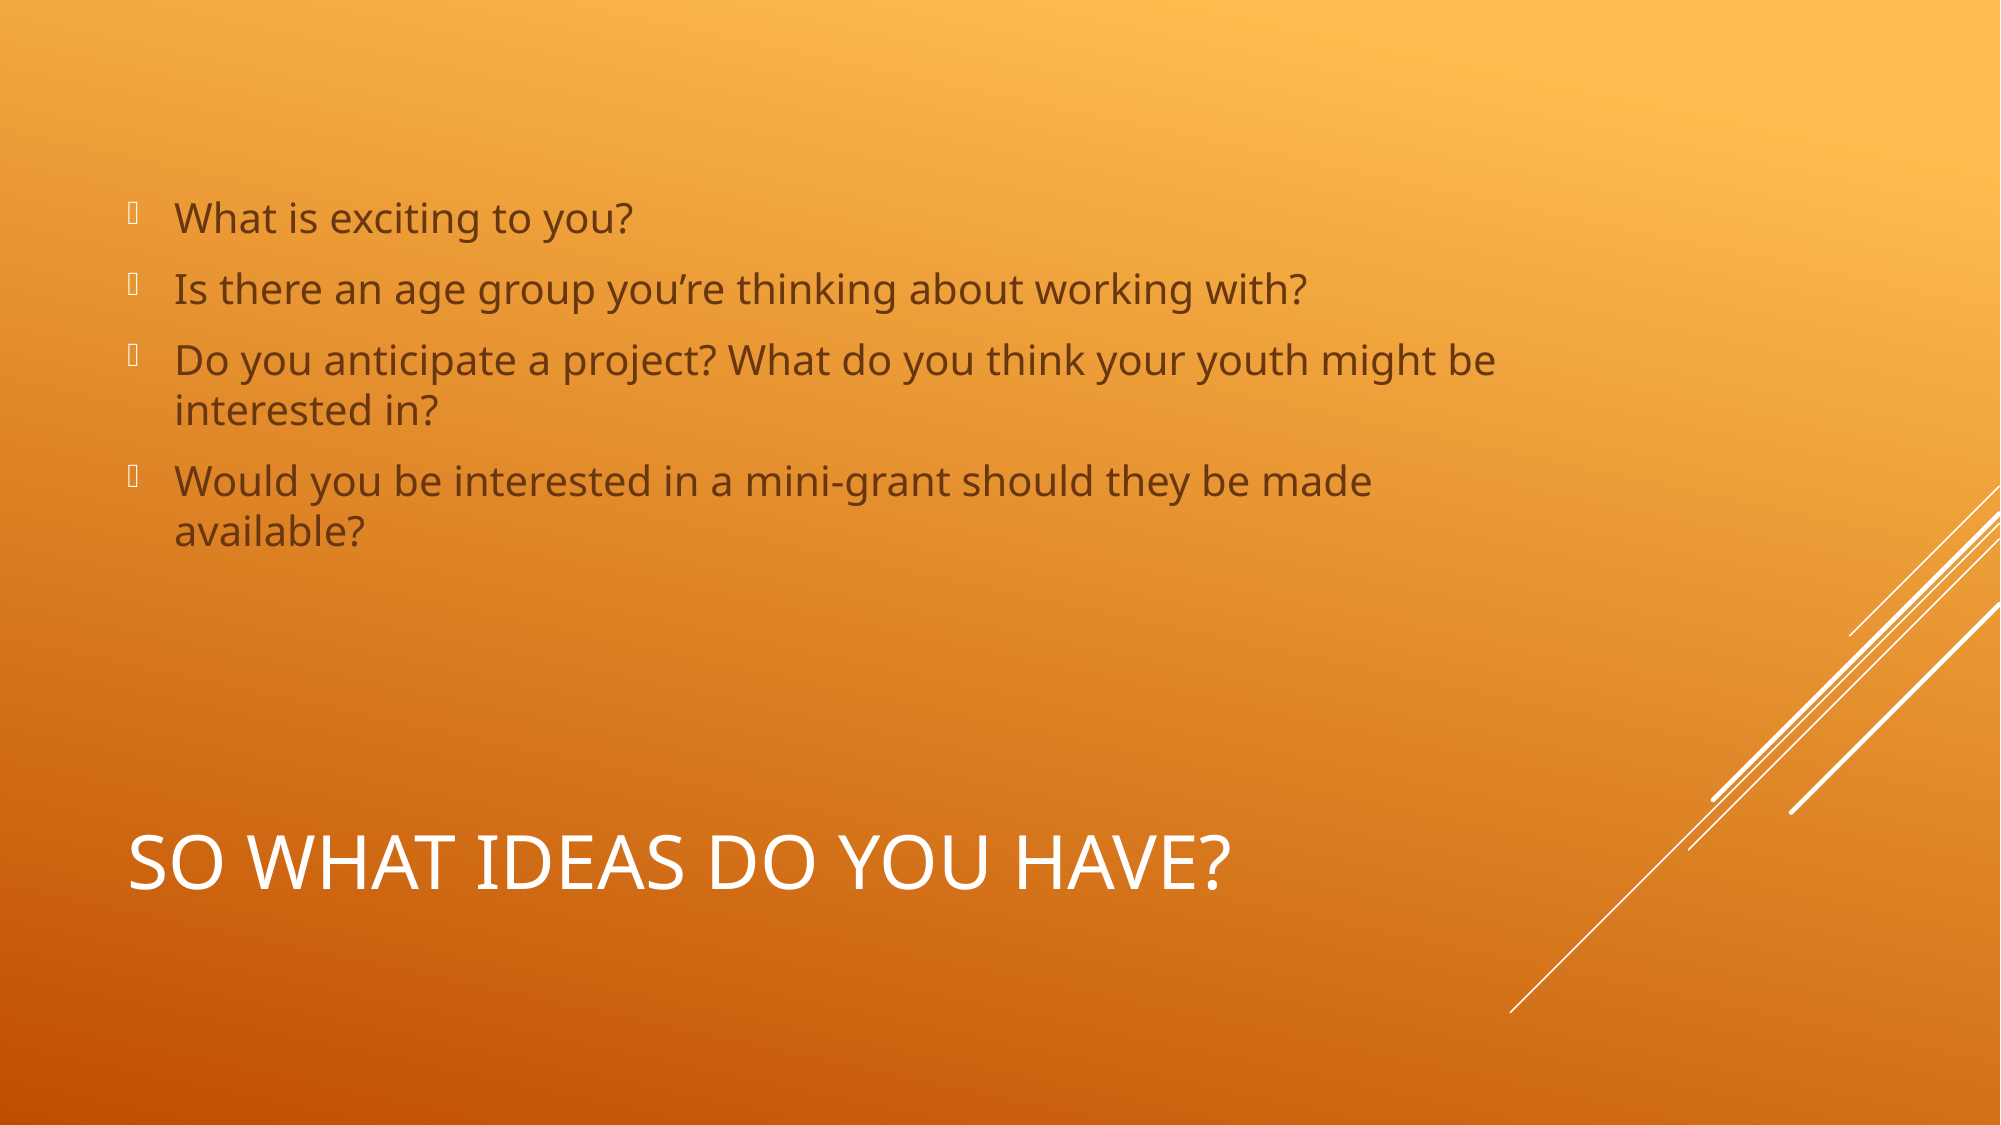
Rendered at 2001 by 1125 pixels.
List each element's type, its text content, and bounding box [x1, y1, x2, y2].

title So what ideas do you have? [112, 736, 1513, 984]
list What is exciting to you? Is there an age group you’re thinking about working with? Do you anticipate a project? What do you think your youth might be interested in? Would you be interested in a mini-grant should they be made available? [112, 112, 1513, 706]
